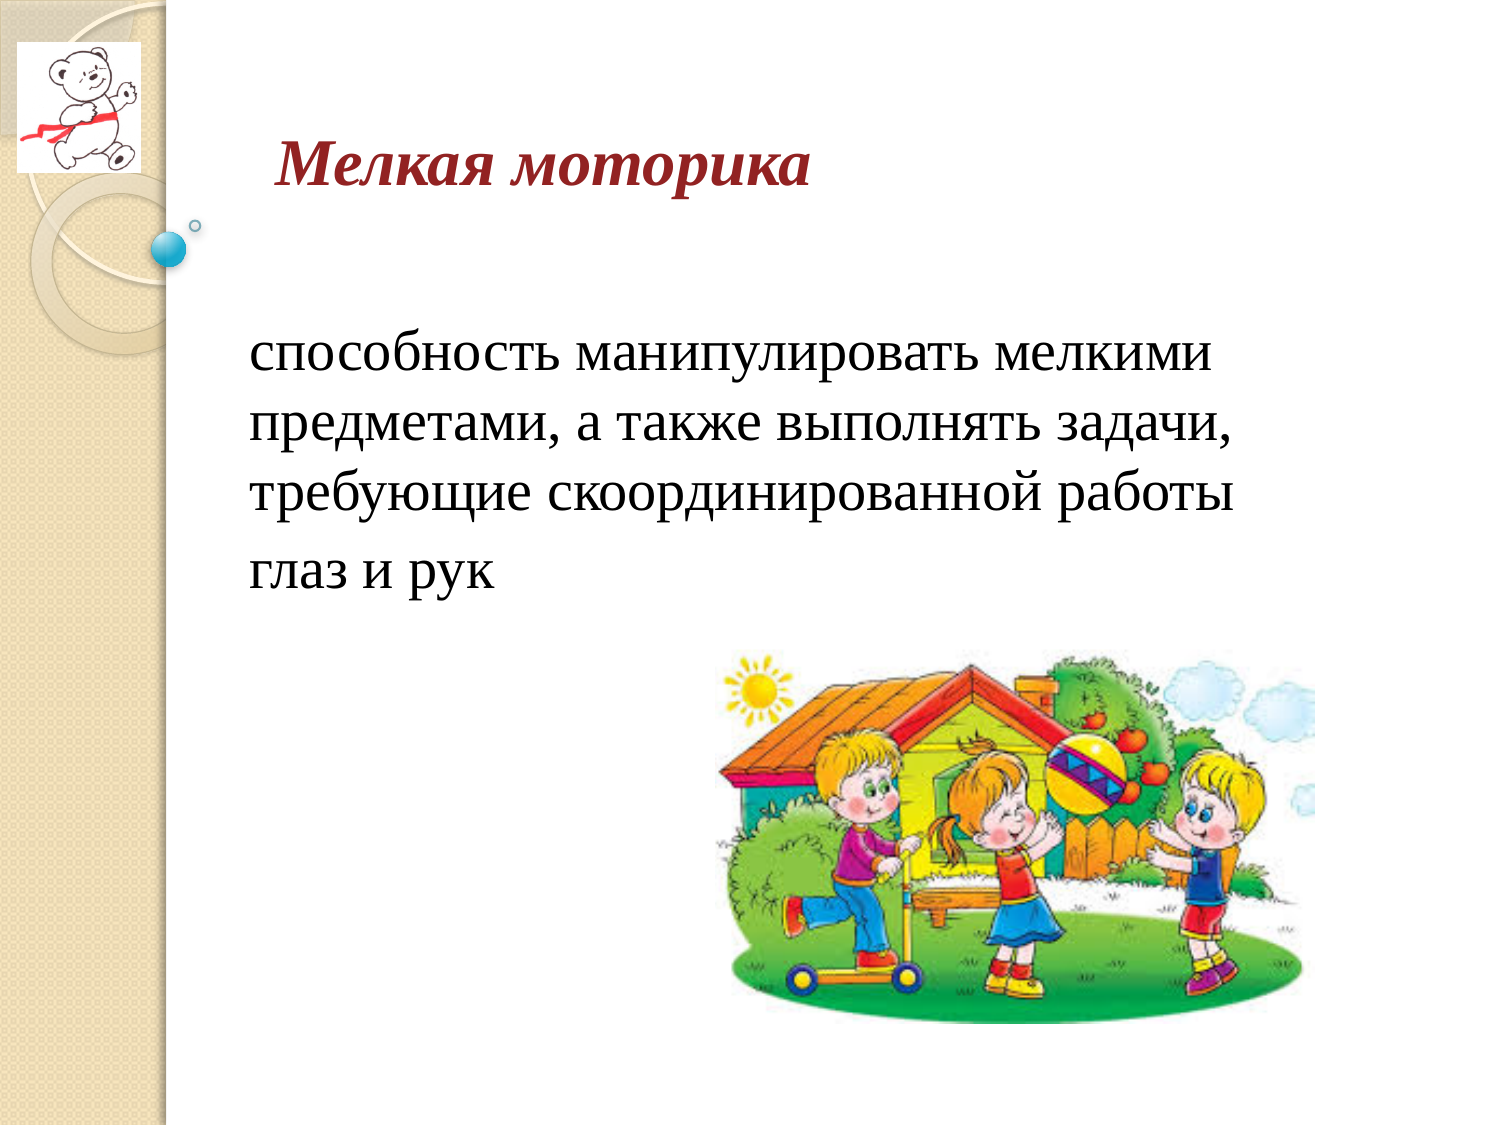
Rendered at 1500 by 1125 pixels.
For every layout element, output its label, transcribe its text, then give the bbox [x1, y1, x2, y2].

picture [715, 633, 1315, 1024]
title способность манипулировать мелкими предметами, а также выполнять задачи, требующие скоординированной работы глаз и рук [234, 304, 1450, 610]
picture [17, 42, 142, 173]
subtitle Мелкая моторика [234, 20, 1450, 304]
